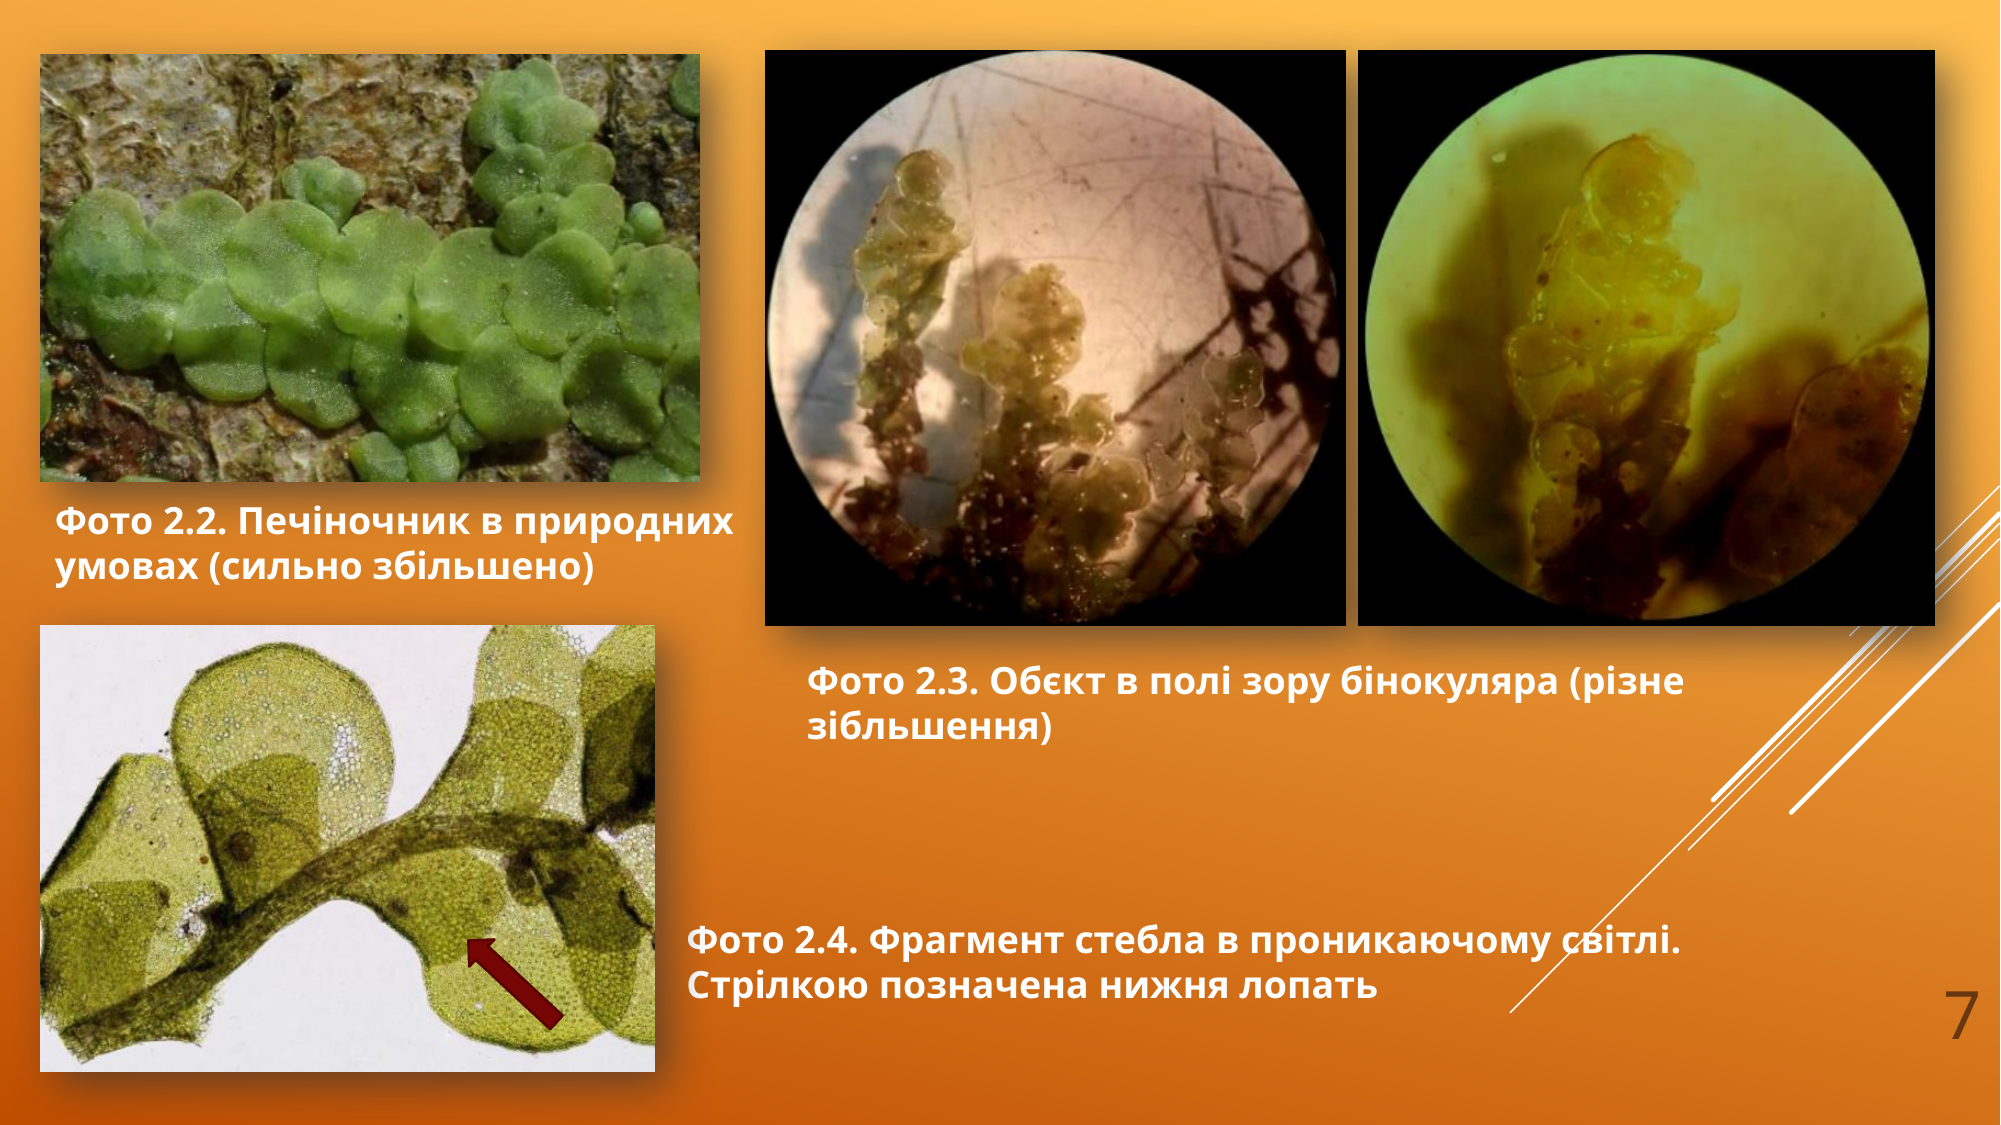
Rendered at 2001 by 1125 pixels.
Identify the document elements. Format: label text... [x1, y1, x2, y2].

slide_number 7 [1924, 961, 1997, 1072]
picture [1358, 50, 1935, 626]
picture [765, 50, 1346, 626]
text_box Фото 2.3. Обєкт в полі зору бінокуляра (різне зібльшення) [792, 649, 1925, 755]
text_box Фото 2.4. Фрагмент стебла в проникаючому світлі. Стрілкою позначена нижня лопать [702, 908, 1833, 1013]
picture [39, 625, 655, 1072]
text_box Фото 2.2. Печіночник в природних умовах (сильно збільшено) [40, 490, 765, 595]
picture [39, 54, 700, 483]
